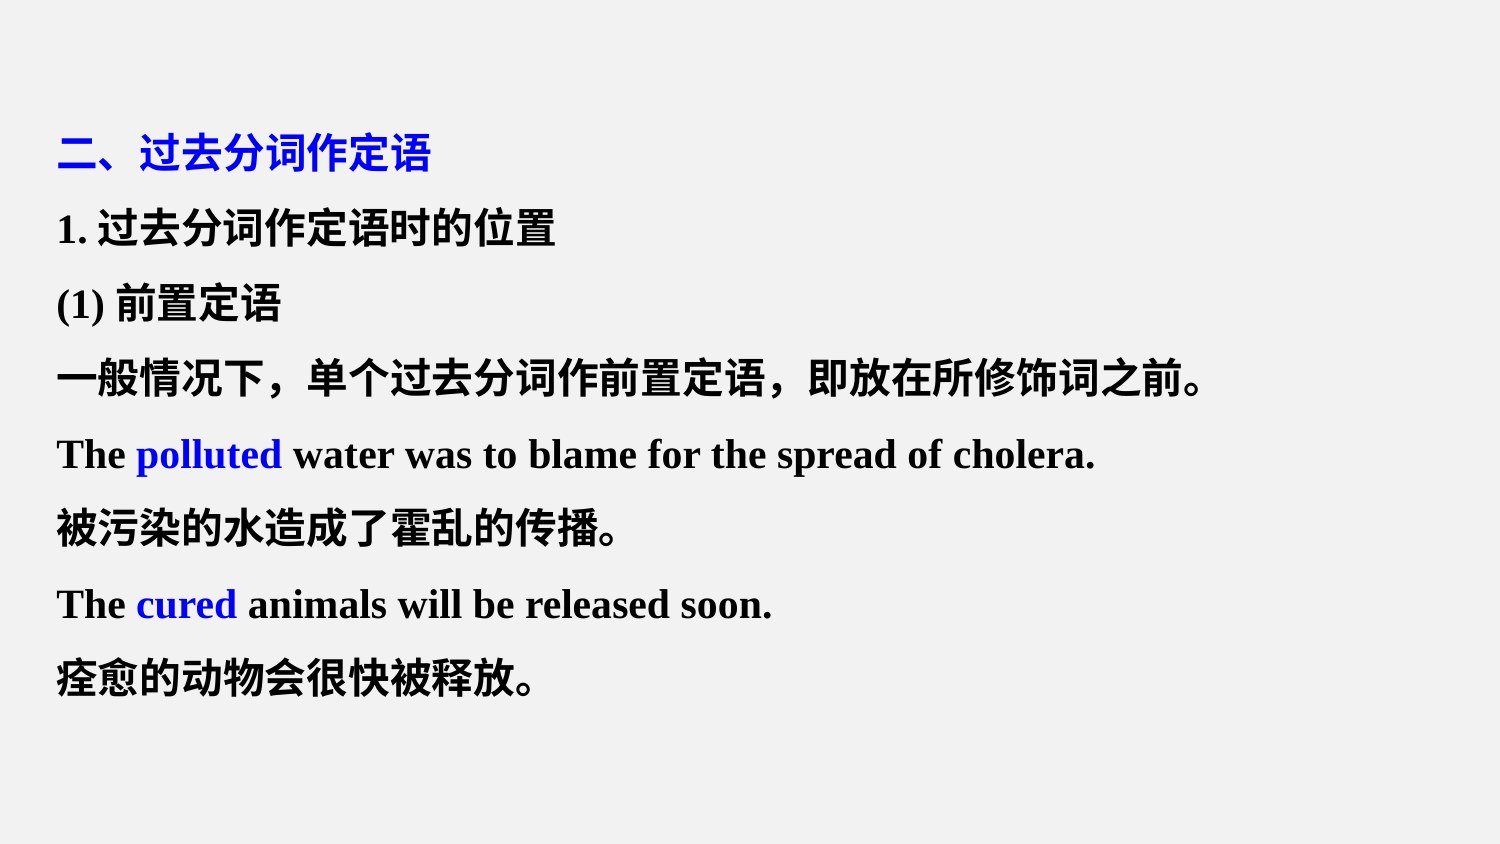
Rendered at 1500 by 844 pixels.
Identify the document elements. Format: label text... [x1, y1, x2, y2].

text_box 二、过去分词作定语 1.过去分词作定语时的位置 (1)前置定语 一般情况下，单个过去分词作前置定语，即放在所修饰词之前。 The polluted water was to blame for the spread of cholera. 被污染的水造成了霍乱的传播。 The cured animals will be released soon. 痊愈的动物会很快被释放。 [41, 94, 1459, 710]
